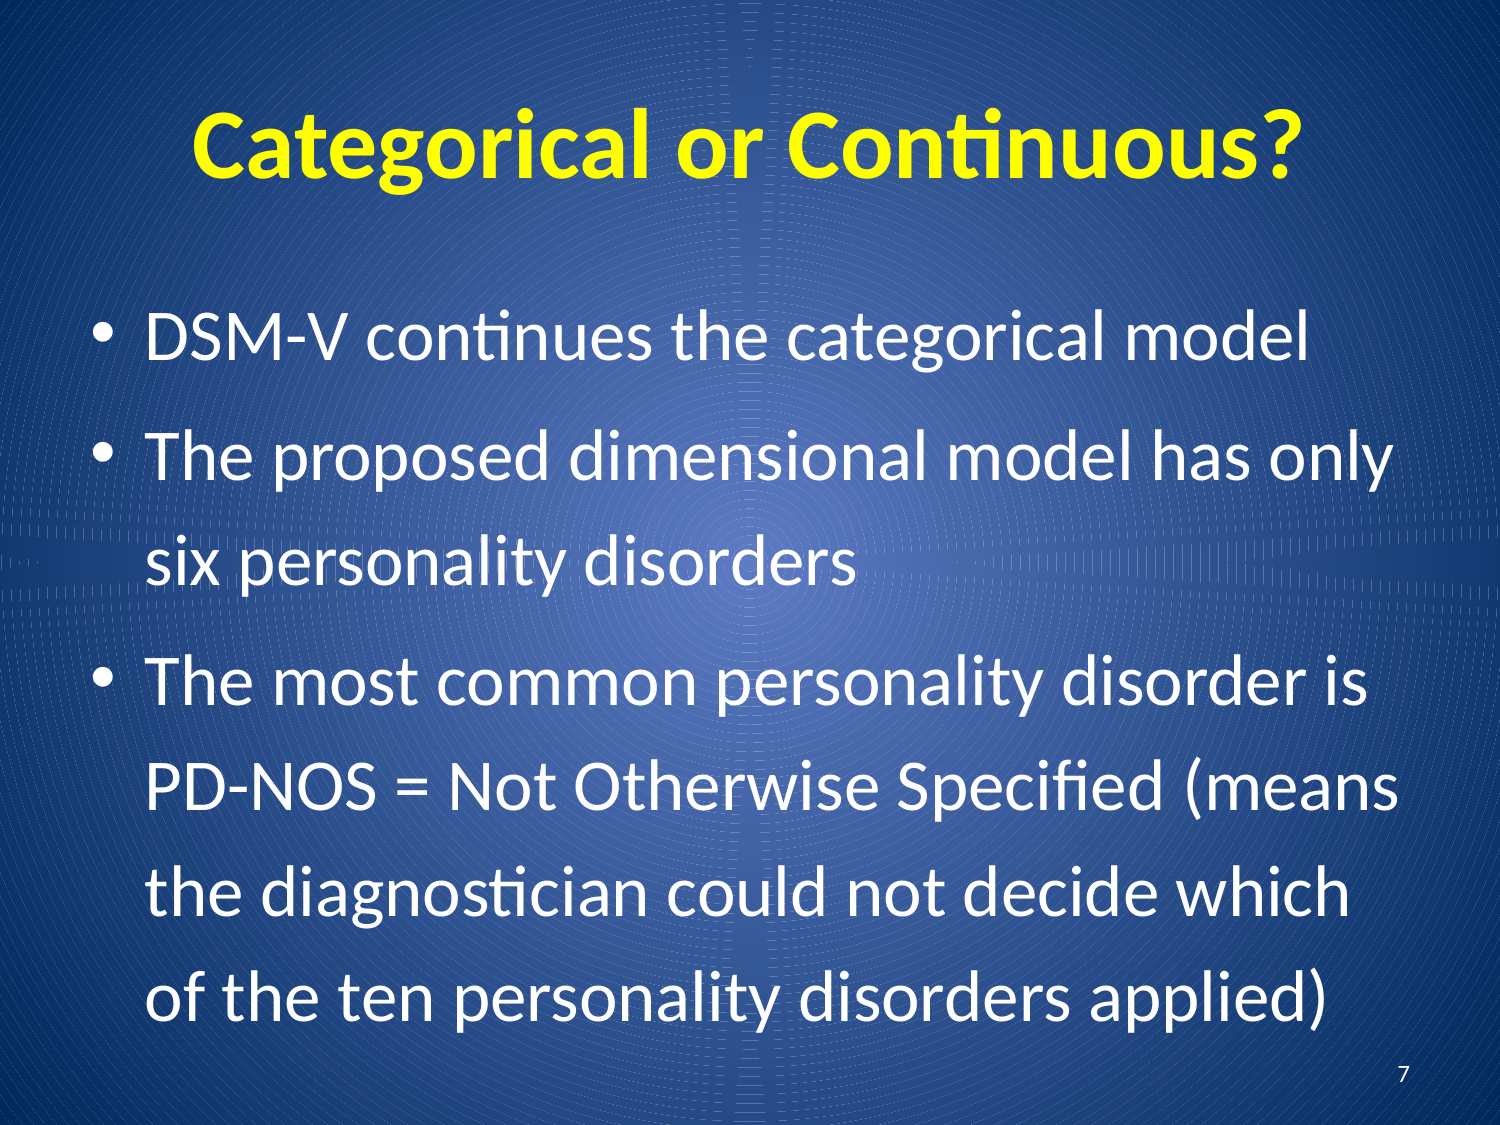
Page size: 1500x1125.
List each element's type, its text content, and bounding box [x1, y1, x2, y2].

list DSM-V continues the categorical model The proposed dimensional model has only six personality disorders The most common personality disorder is PD-NOS = Not Otherwise Specified (means the diagnostician could not decide which of the ten personality disorders applied) [75, 262, 1425, 1088]
title Categorical or Continuous? [75, 45, 1425, 233]
slide_number 7 [1074, 1042, 1425, 1103]
